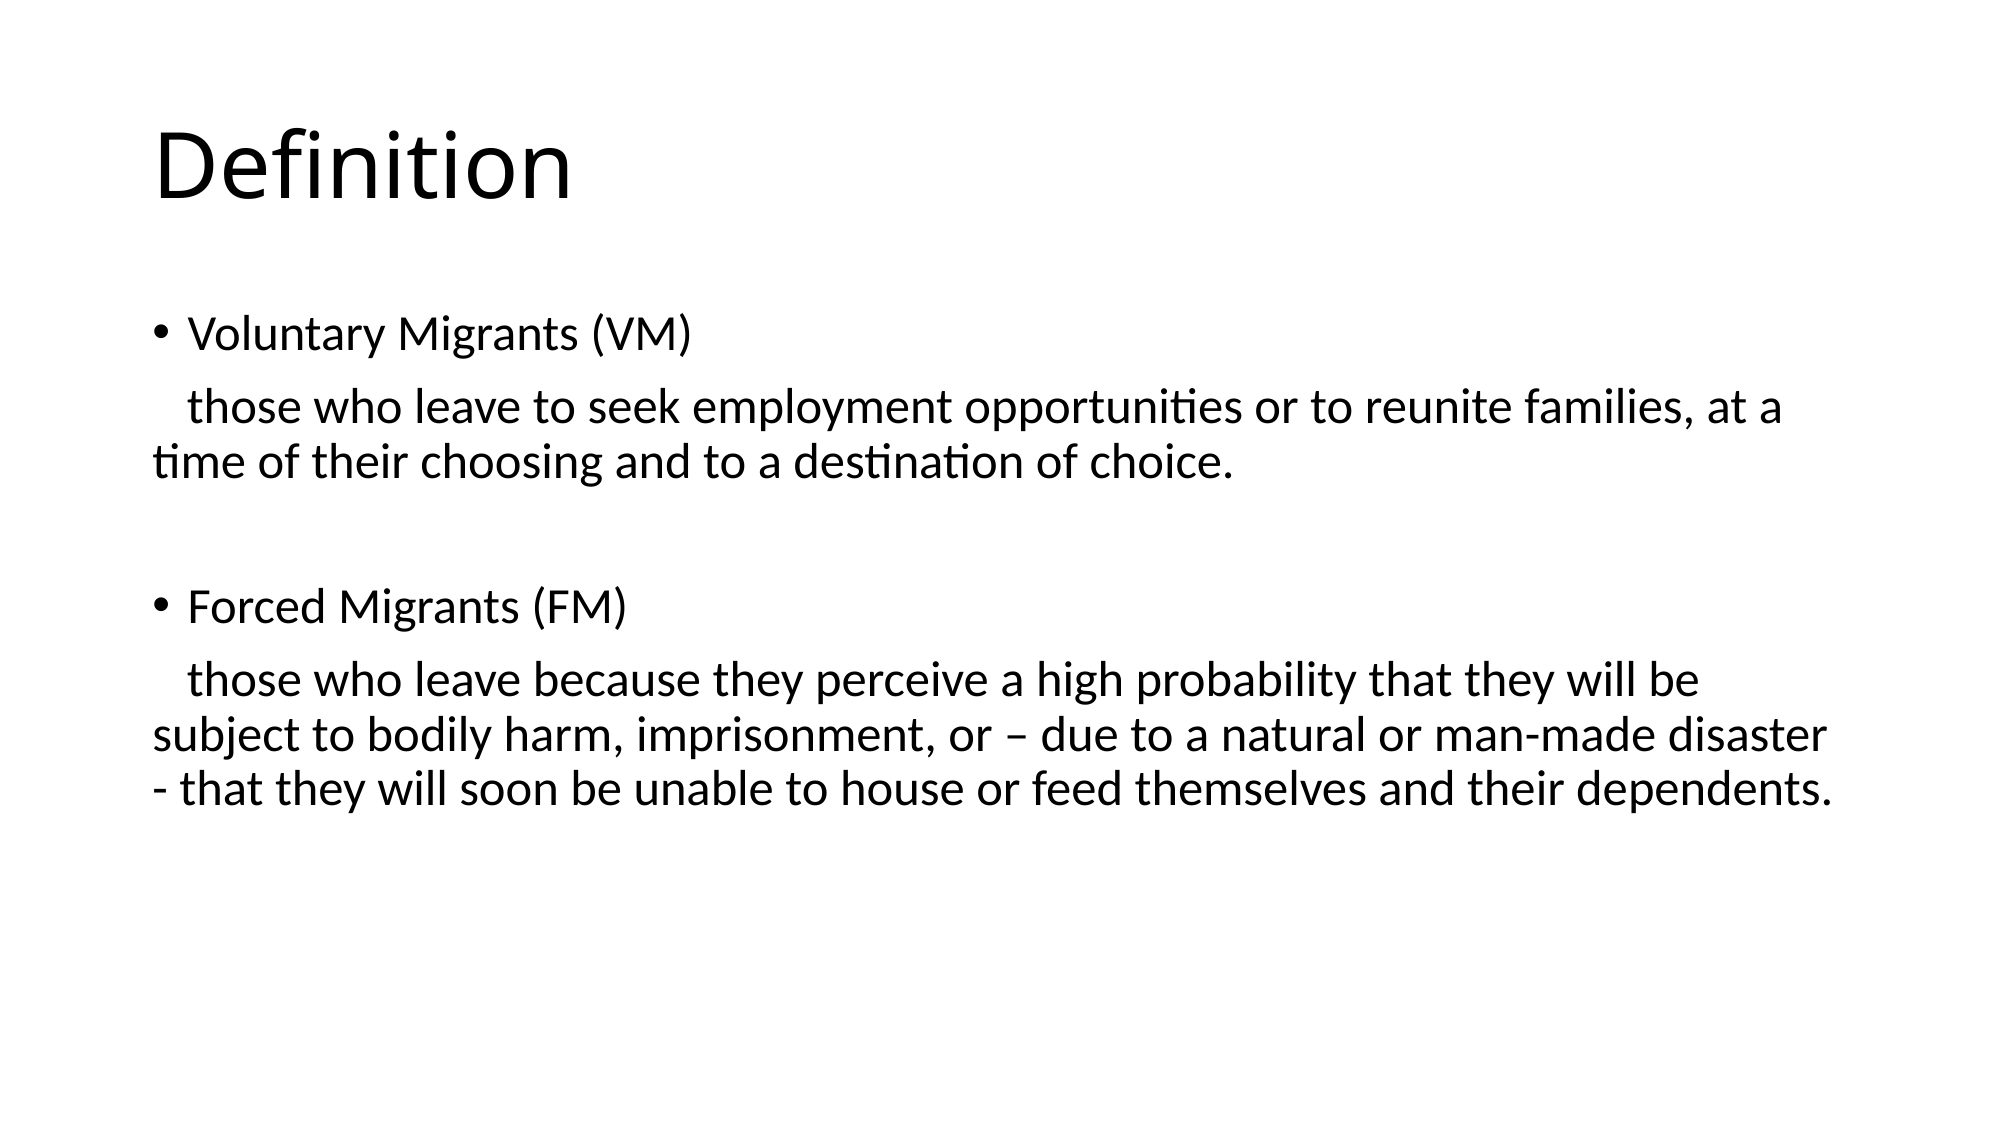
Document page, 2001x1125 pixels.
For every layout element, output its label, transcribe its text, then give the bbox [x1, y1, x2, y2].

list Voluntary Migrants (VM) those who leave to seek employment opportunities or to reunite families, at a time of their choosing and to a destination of choice. Forced Migrants (FM) those who leave because they perceive a high probability that they will be subject to bodily harm, imprisonment, or – due to a natural or man-made disaster - that they will soon be unable to house or feed themselves and their dependents. [137, 299, 1863, 1014]
title Definition [137, 59, 1863, 278]
